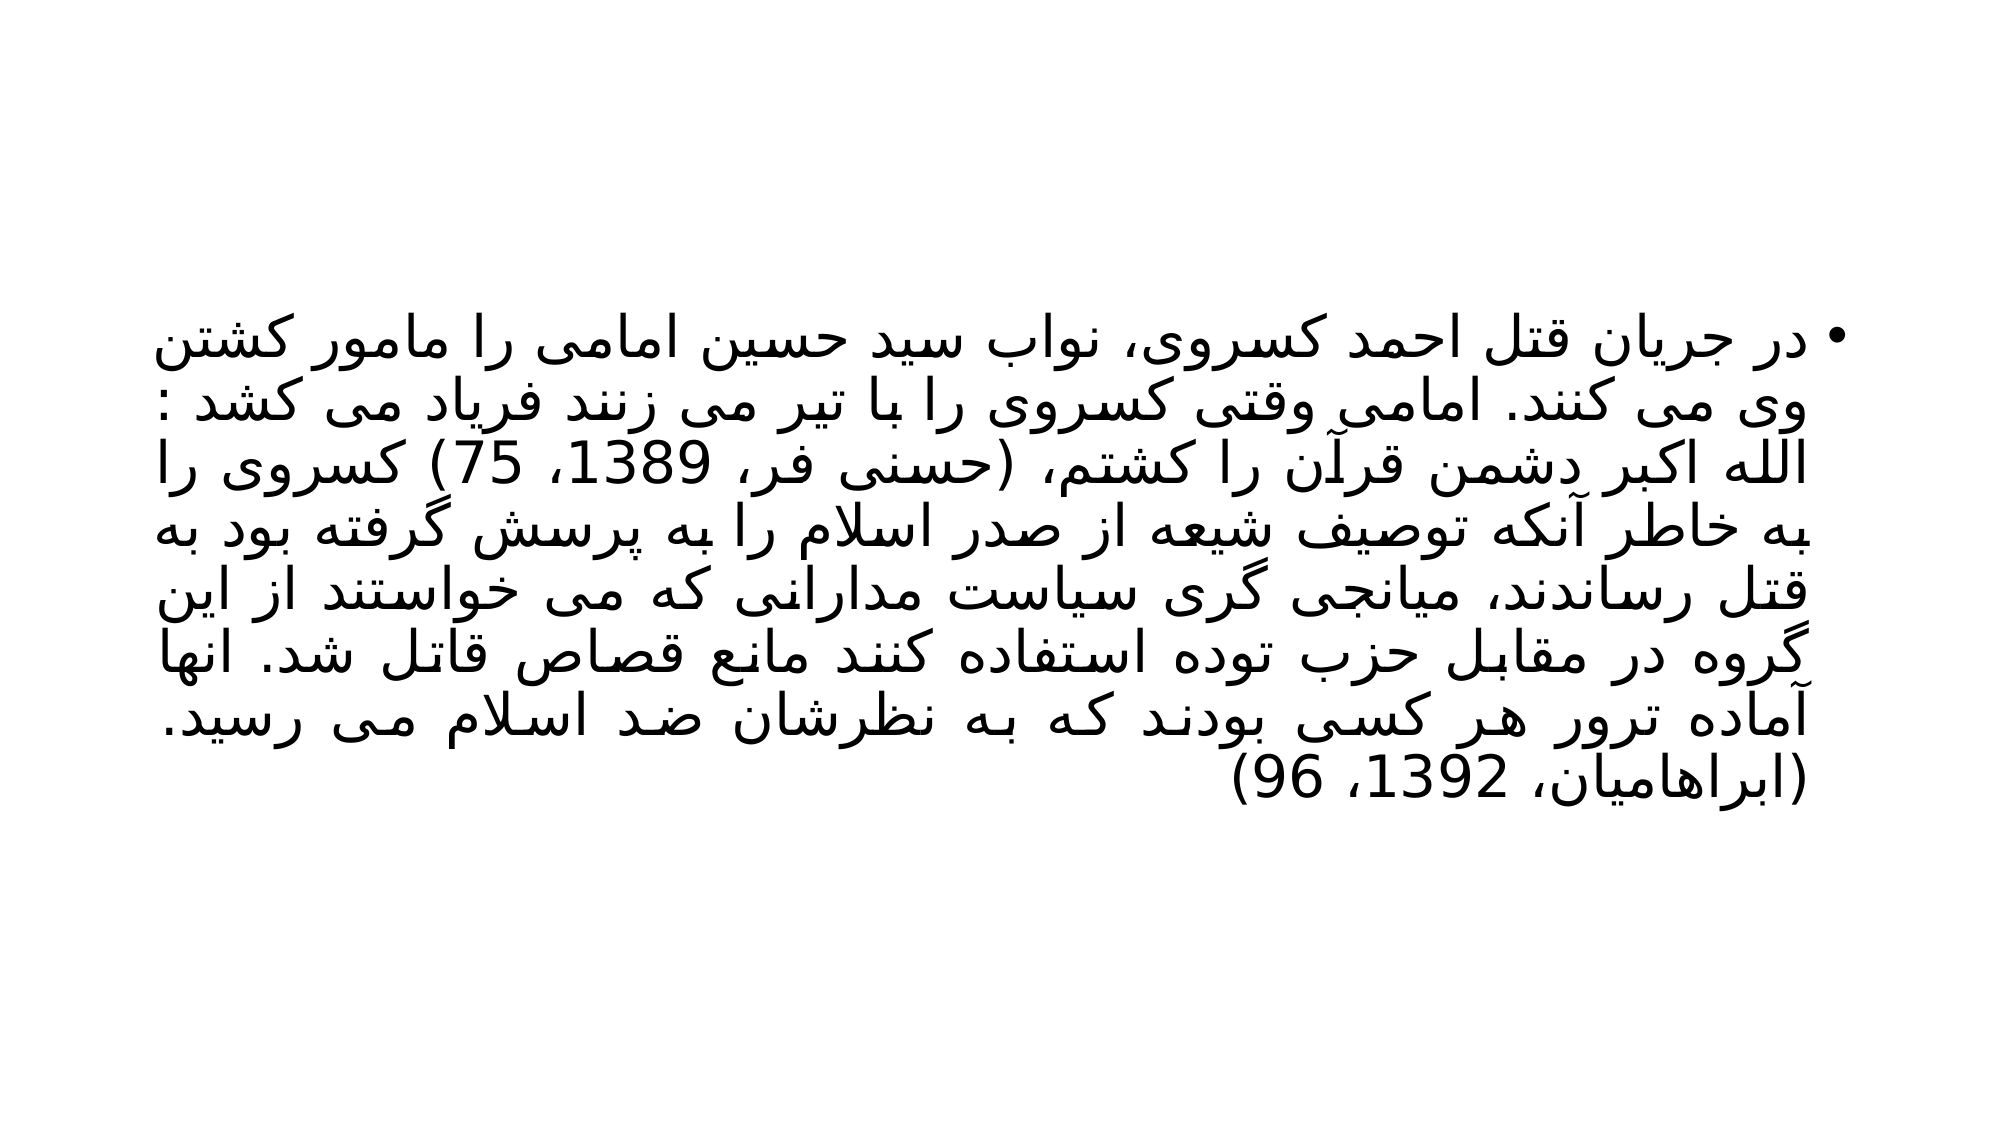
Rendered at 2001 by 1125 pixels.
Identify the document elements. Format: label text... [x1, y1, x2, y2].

list در جریان قتل احمد کسروی، نواب سید حسین امامی را مامور کشتن وی می کنند. امامی وقتی کسروی را با تیر می زنند فریاد می کشد : الله اکبر دشمن قرآن را کشتم، (حسنی فر، 1389، 75) کسروی را به خاطر آنکه توصیف شیعه از صدر اسلام را به پرسش گرفته بود به قتل رساندند، میانجی گری سیاست مدارانی که می خواستند از این گروه در مقابل حزب توده استفاده کنند مانع قصاص قاتل شد. انها آماده ترور هر کسی بودند که به نظرشان ضد اسلام می رسید. (ابراهامیان، 1392، 96) [137, 299, 1863, 1014]
